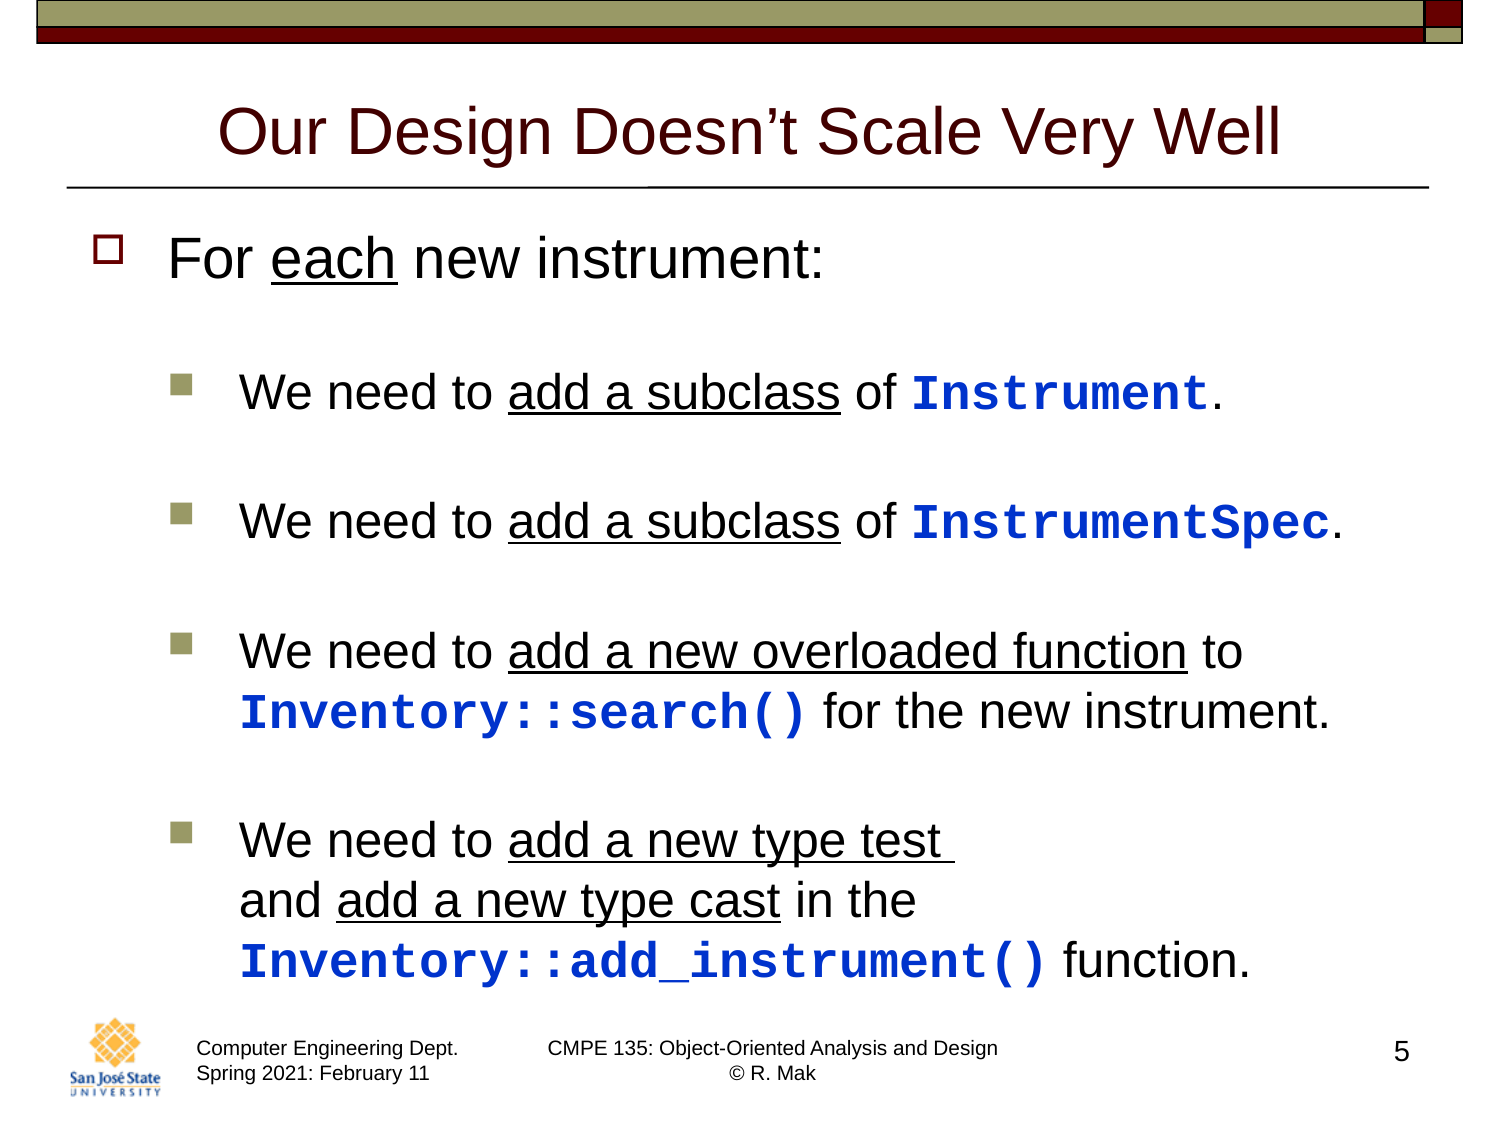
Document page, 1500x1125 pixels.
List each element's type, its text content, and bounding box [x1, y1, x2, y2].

list For each new instrument: We need to add a subclass of Instrument. We need to add a subclass of InstrumentSpec. We need to add a new overloaded function to Inventory::search() for the new instrument. We need to add a new type test and add a new type cast in the Inventory::add_instrument() function. [75, 212, 1425, 1006]
picture [60, 1012, 166, 1112]
slide_number 5 [1335, 1025, 1425, 1100]
title Our Design Doesn’t Scale Very Well [75, 67, 1425, 175]
